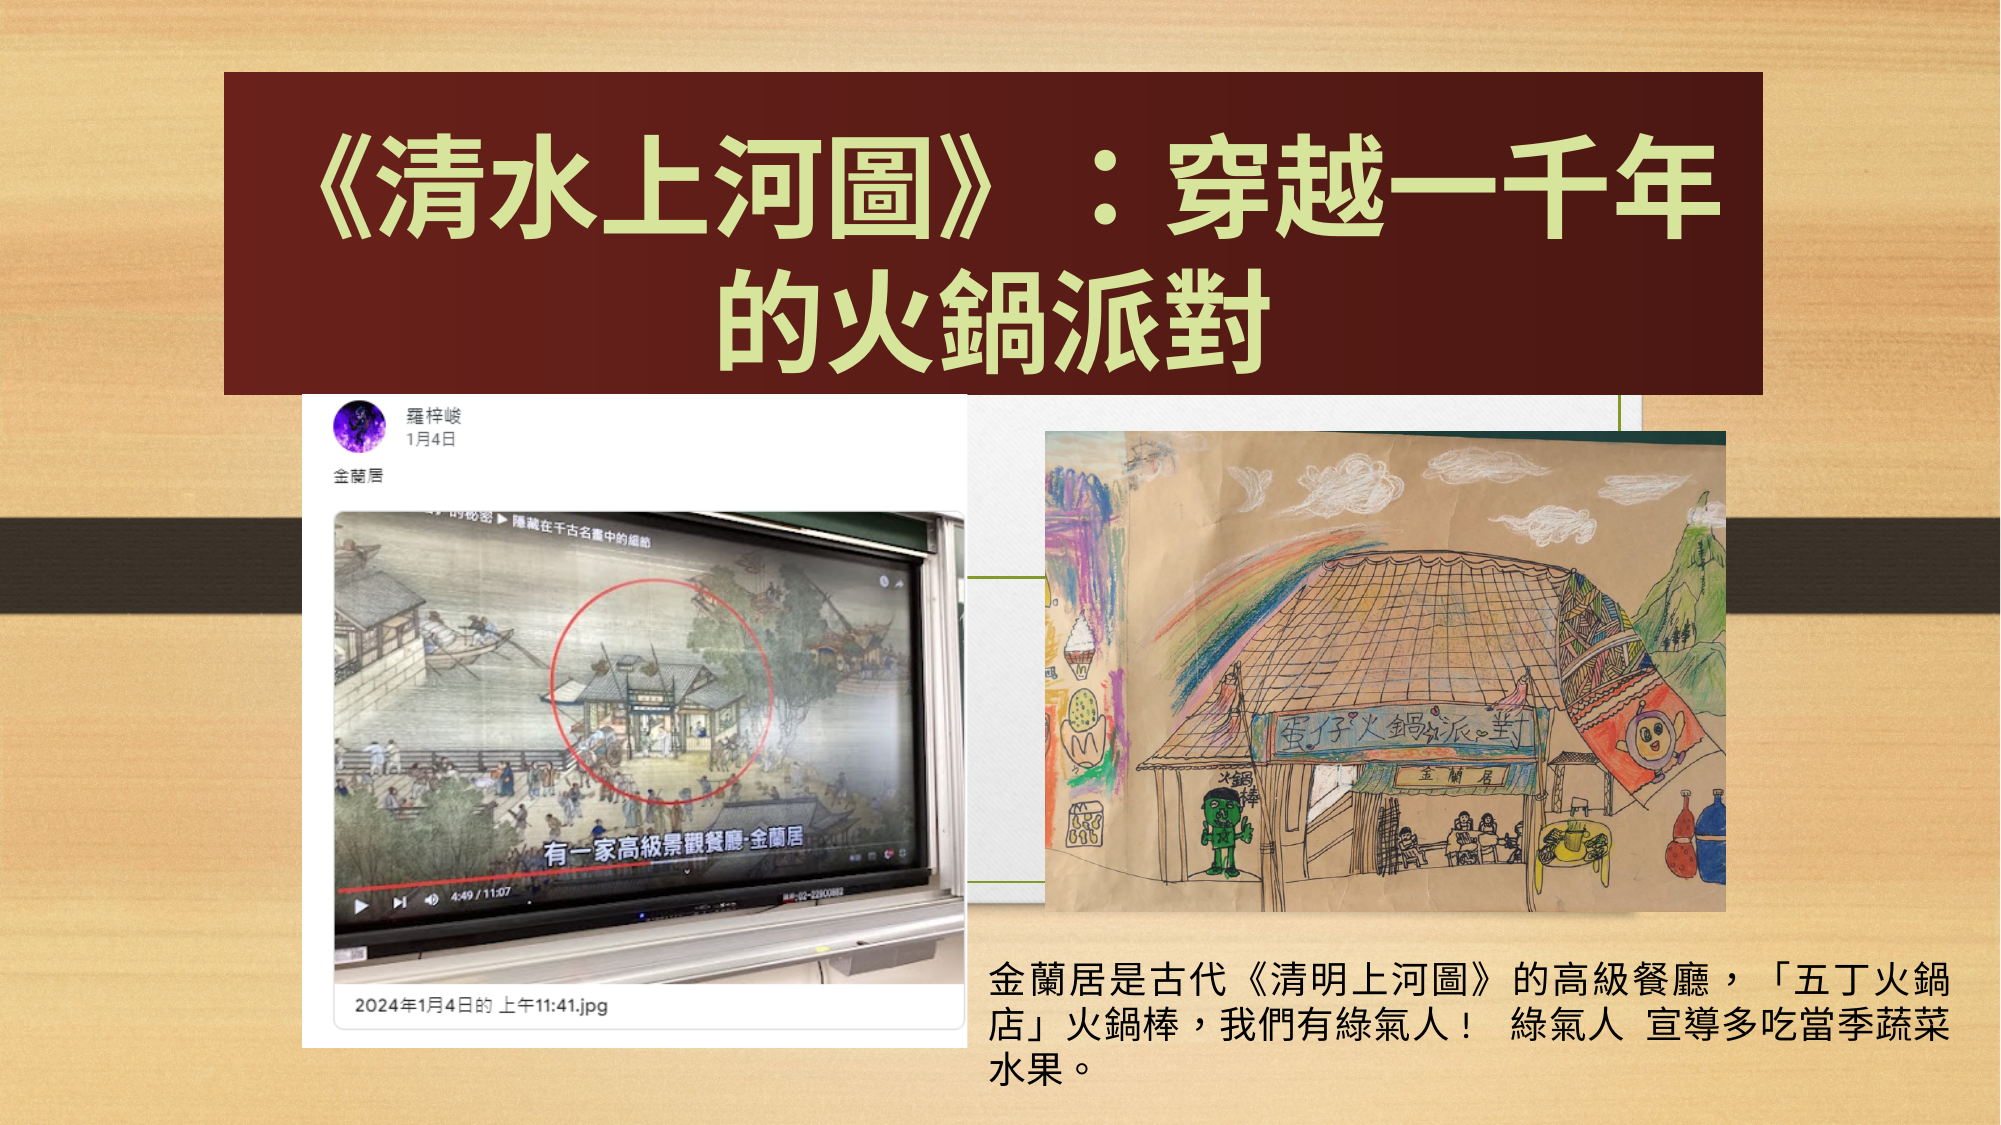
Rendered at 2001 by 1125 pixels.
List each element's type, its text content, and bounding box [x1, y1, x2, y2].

text_box 金蘭居是古代《清明上河圖》的高級餐廳，「五丁火鍋店」火鍋棒，我們有綠氣人! 綠氣人 宣導多吃當季蔬菜水果。 [924, 949, 1967, 1099]
title 《清水上河圖》：穿越一千年的火鍋派對 [224, 72, 1763, 395]
picture [0, 0, 2001, 1125]
